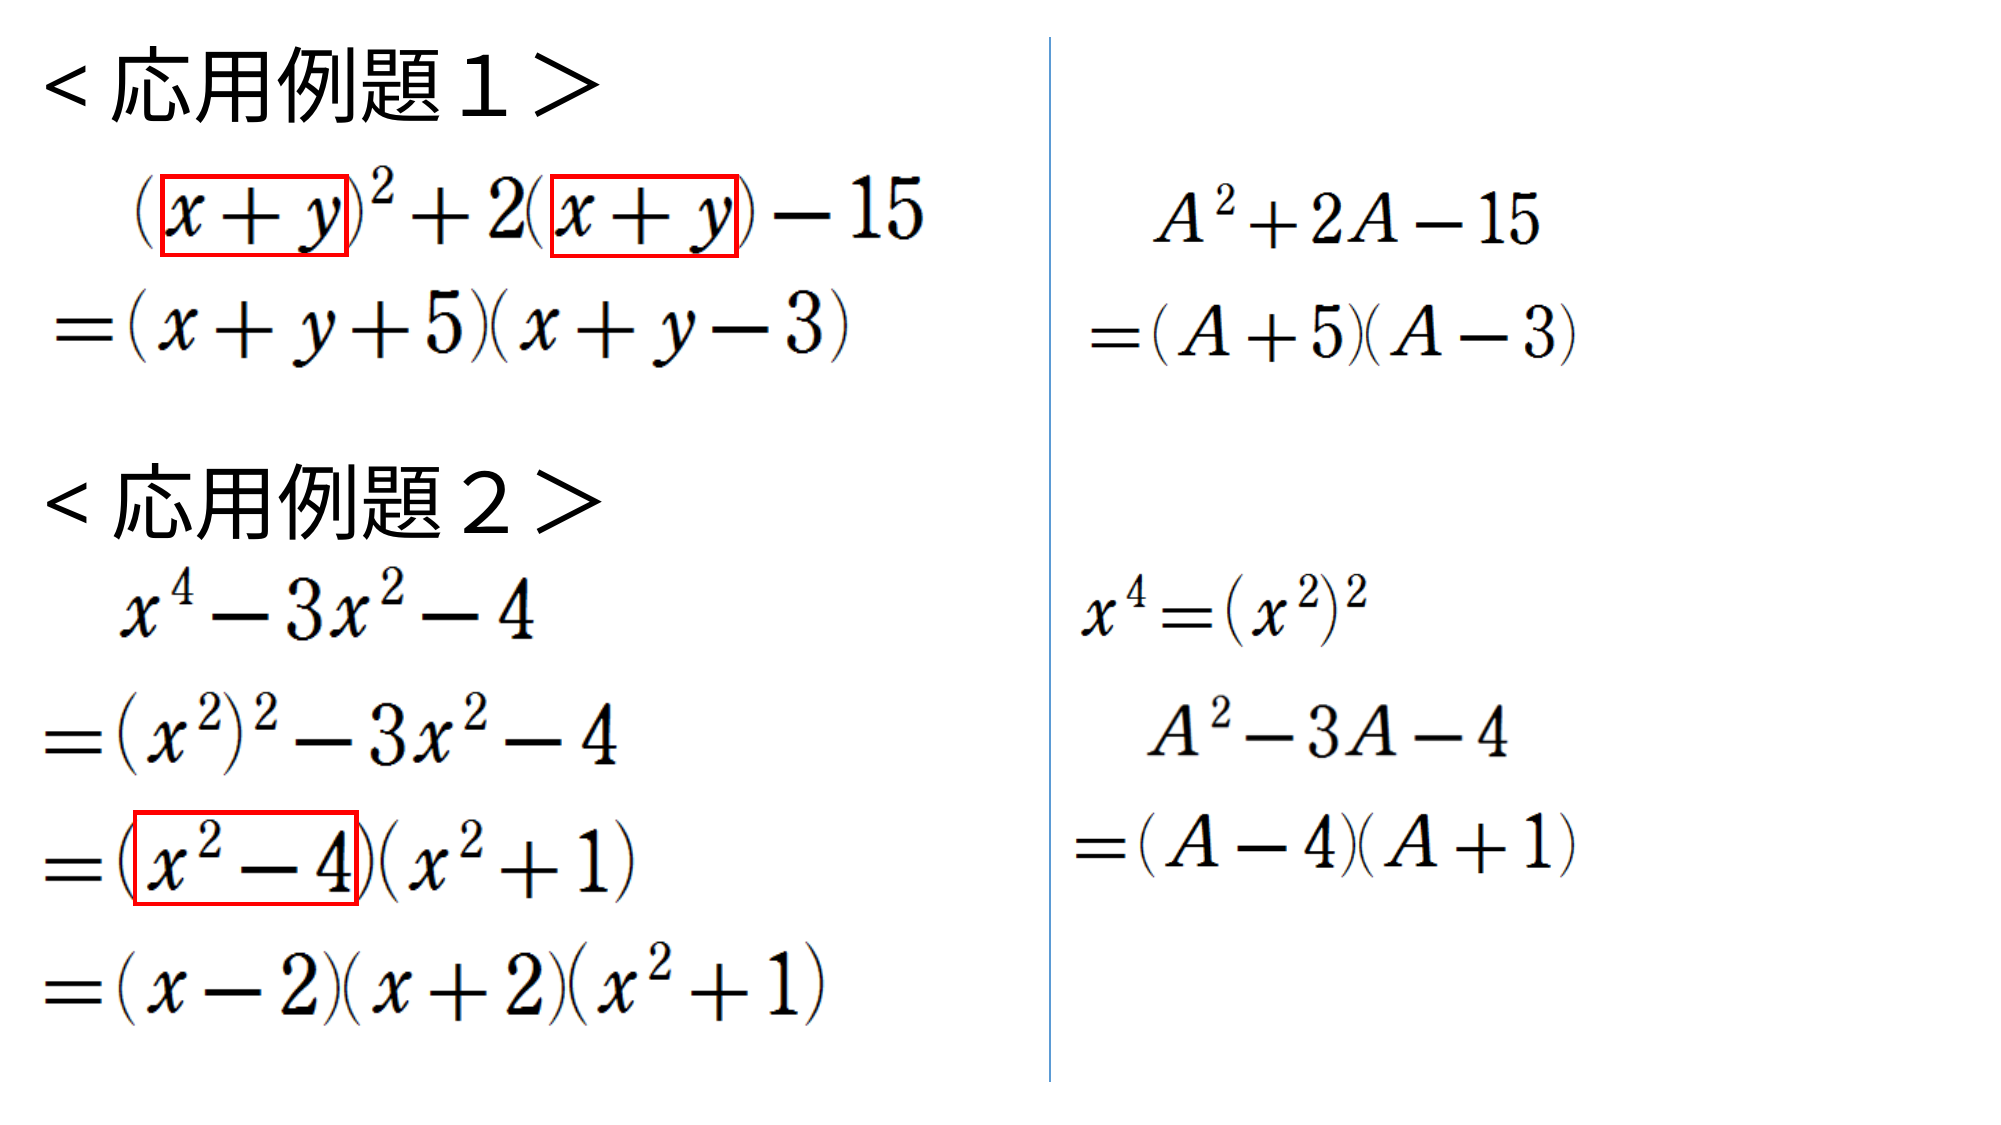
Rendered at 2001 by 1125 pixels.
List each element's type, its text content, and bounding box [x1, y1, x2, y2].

picture [27, 812, 644, 922]
picture [134, 158, 931, 268]
text_box <応用例題１＞ [27, 25, 624, 141]
picture [1142, 689, 1514, 782]
picture [114, 559, 540, 669]
text_box <応用例題２＞ [29, 443, 626, 558]
picture [1148, 177, 1547, 268]
picture [27, 675, 624, 796]
picture [1076, 297, 1581, 382]
picture [27, 934, 834, 1045]
picture [1060, 806, 1581, 894]
picture [1076, 559, 1372, 666]
picture [38, 281, 855, 383]
